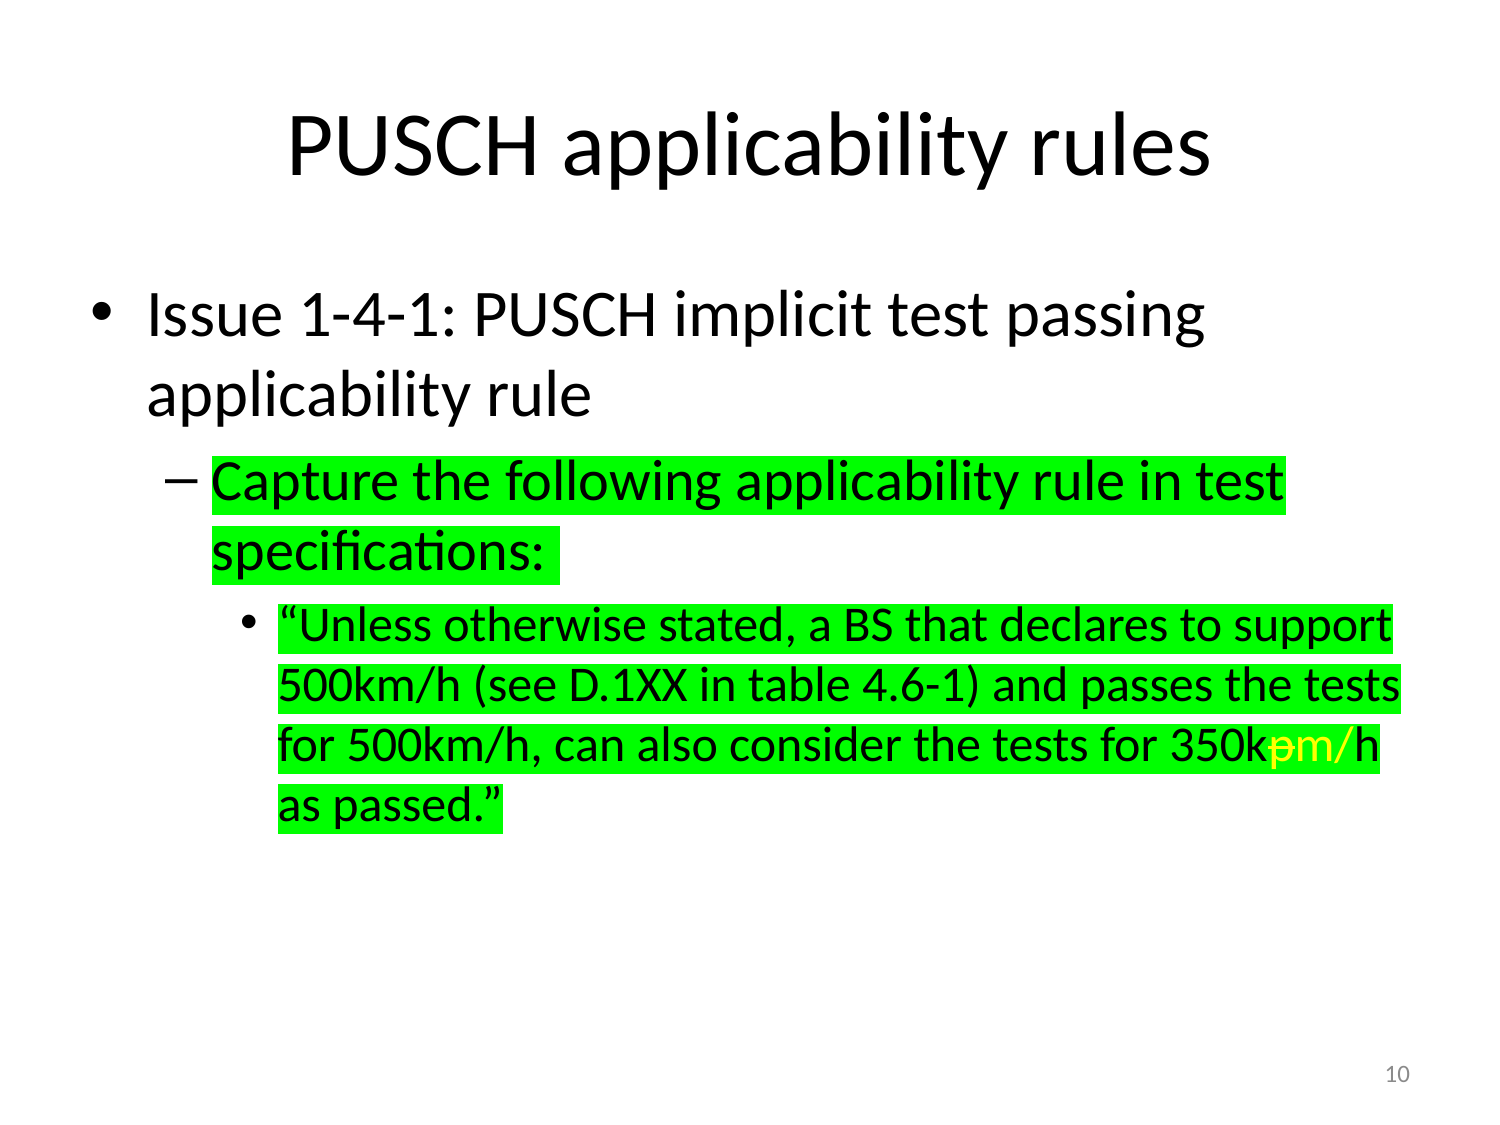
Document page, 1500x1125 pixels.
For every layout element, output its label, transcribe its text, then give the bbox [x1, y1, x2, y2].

list Issue 1-4-1: PUSCH implicit test passing applicability rule Capture the following applicability rule in test specifications: “Unless otherwise stated, a BS that declares to support 500km/h (see D.1XX in table 4.6-1) and passes the tests for 500km/h, can also consider the tests for 350kpm/h as passed.” [75, 262, 1425, 1005]
title PUSCH applicability rules [75, 45, 1425, 233]
slide_number 10 [1074, 1042, 1425, 1103]
